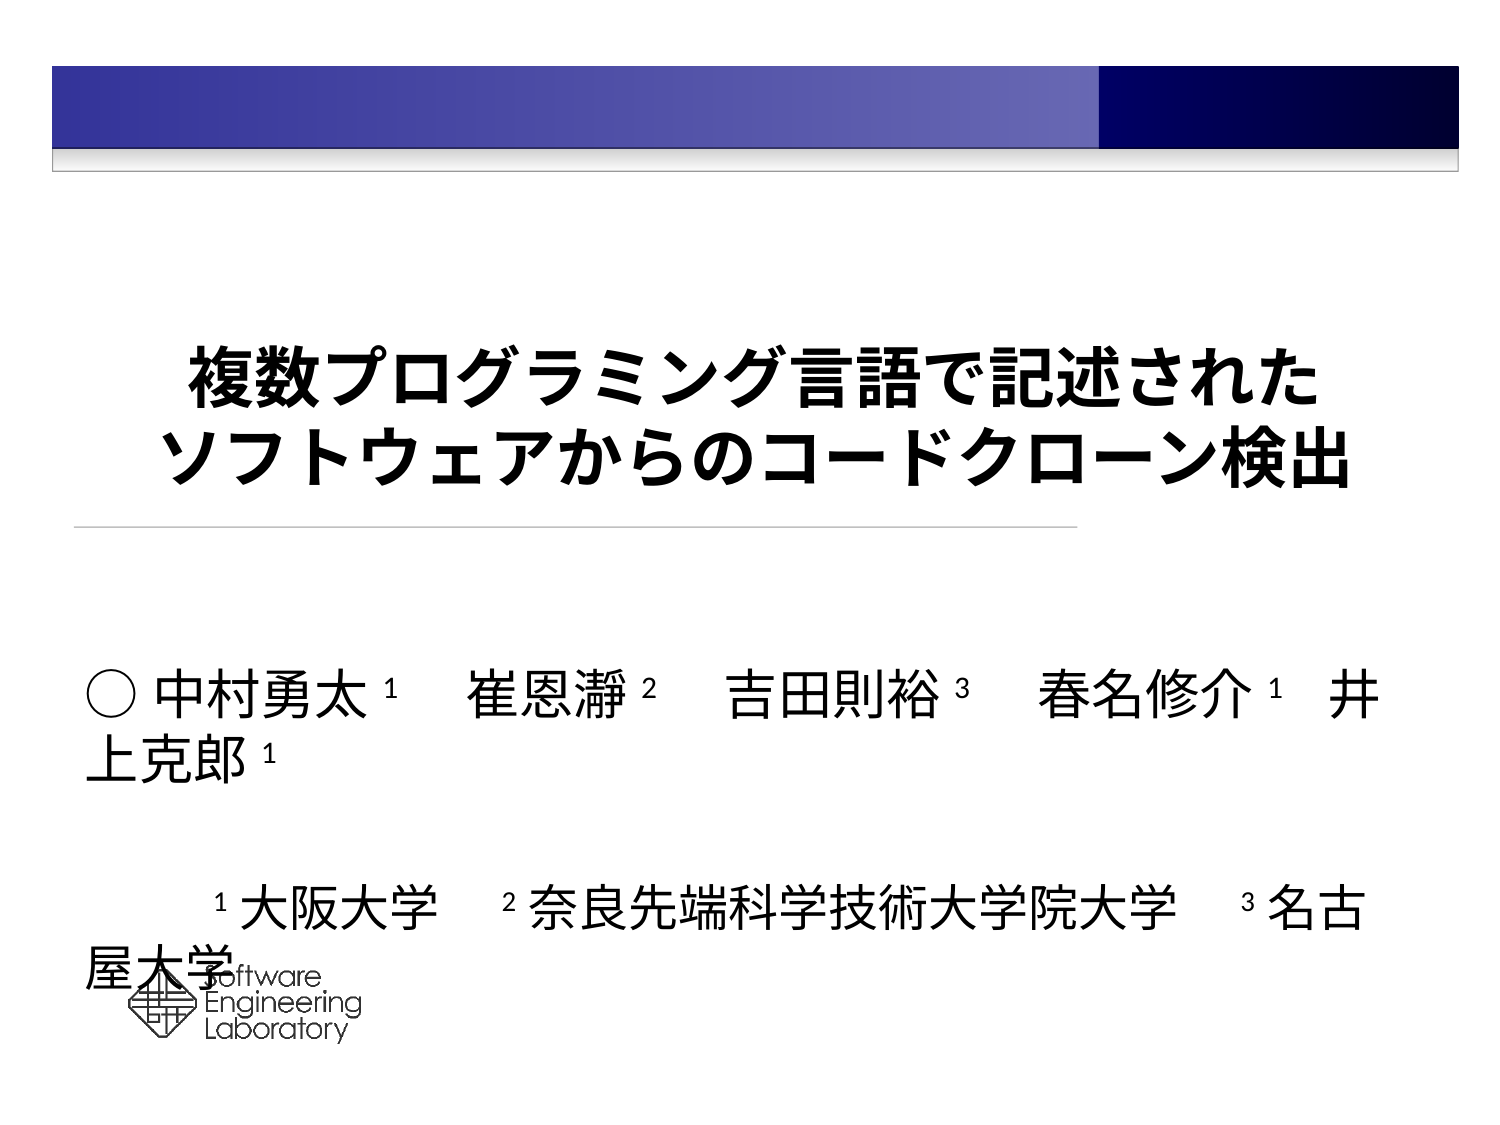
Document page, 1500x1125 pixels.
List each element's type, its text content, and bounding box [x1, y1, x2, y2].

title 複数プログラミング言語で記述された ソフトウェアからのコードクローン検出 [52, 304, 1459, 528]
picture [128, 964, 361, 1044]
subtitle ○中村勇太1 崔恩瀞2 吉田則裕3 春名修介1 井上克郎1 1大阪大学 2奈良先端科学技術大学院大学 3名古屋大学 [70, 582, 1430, 870]
